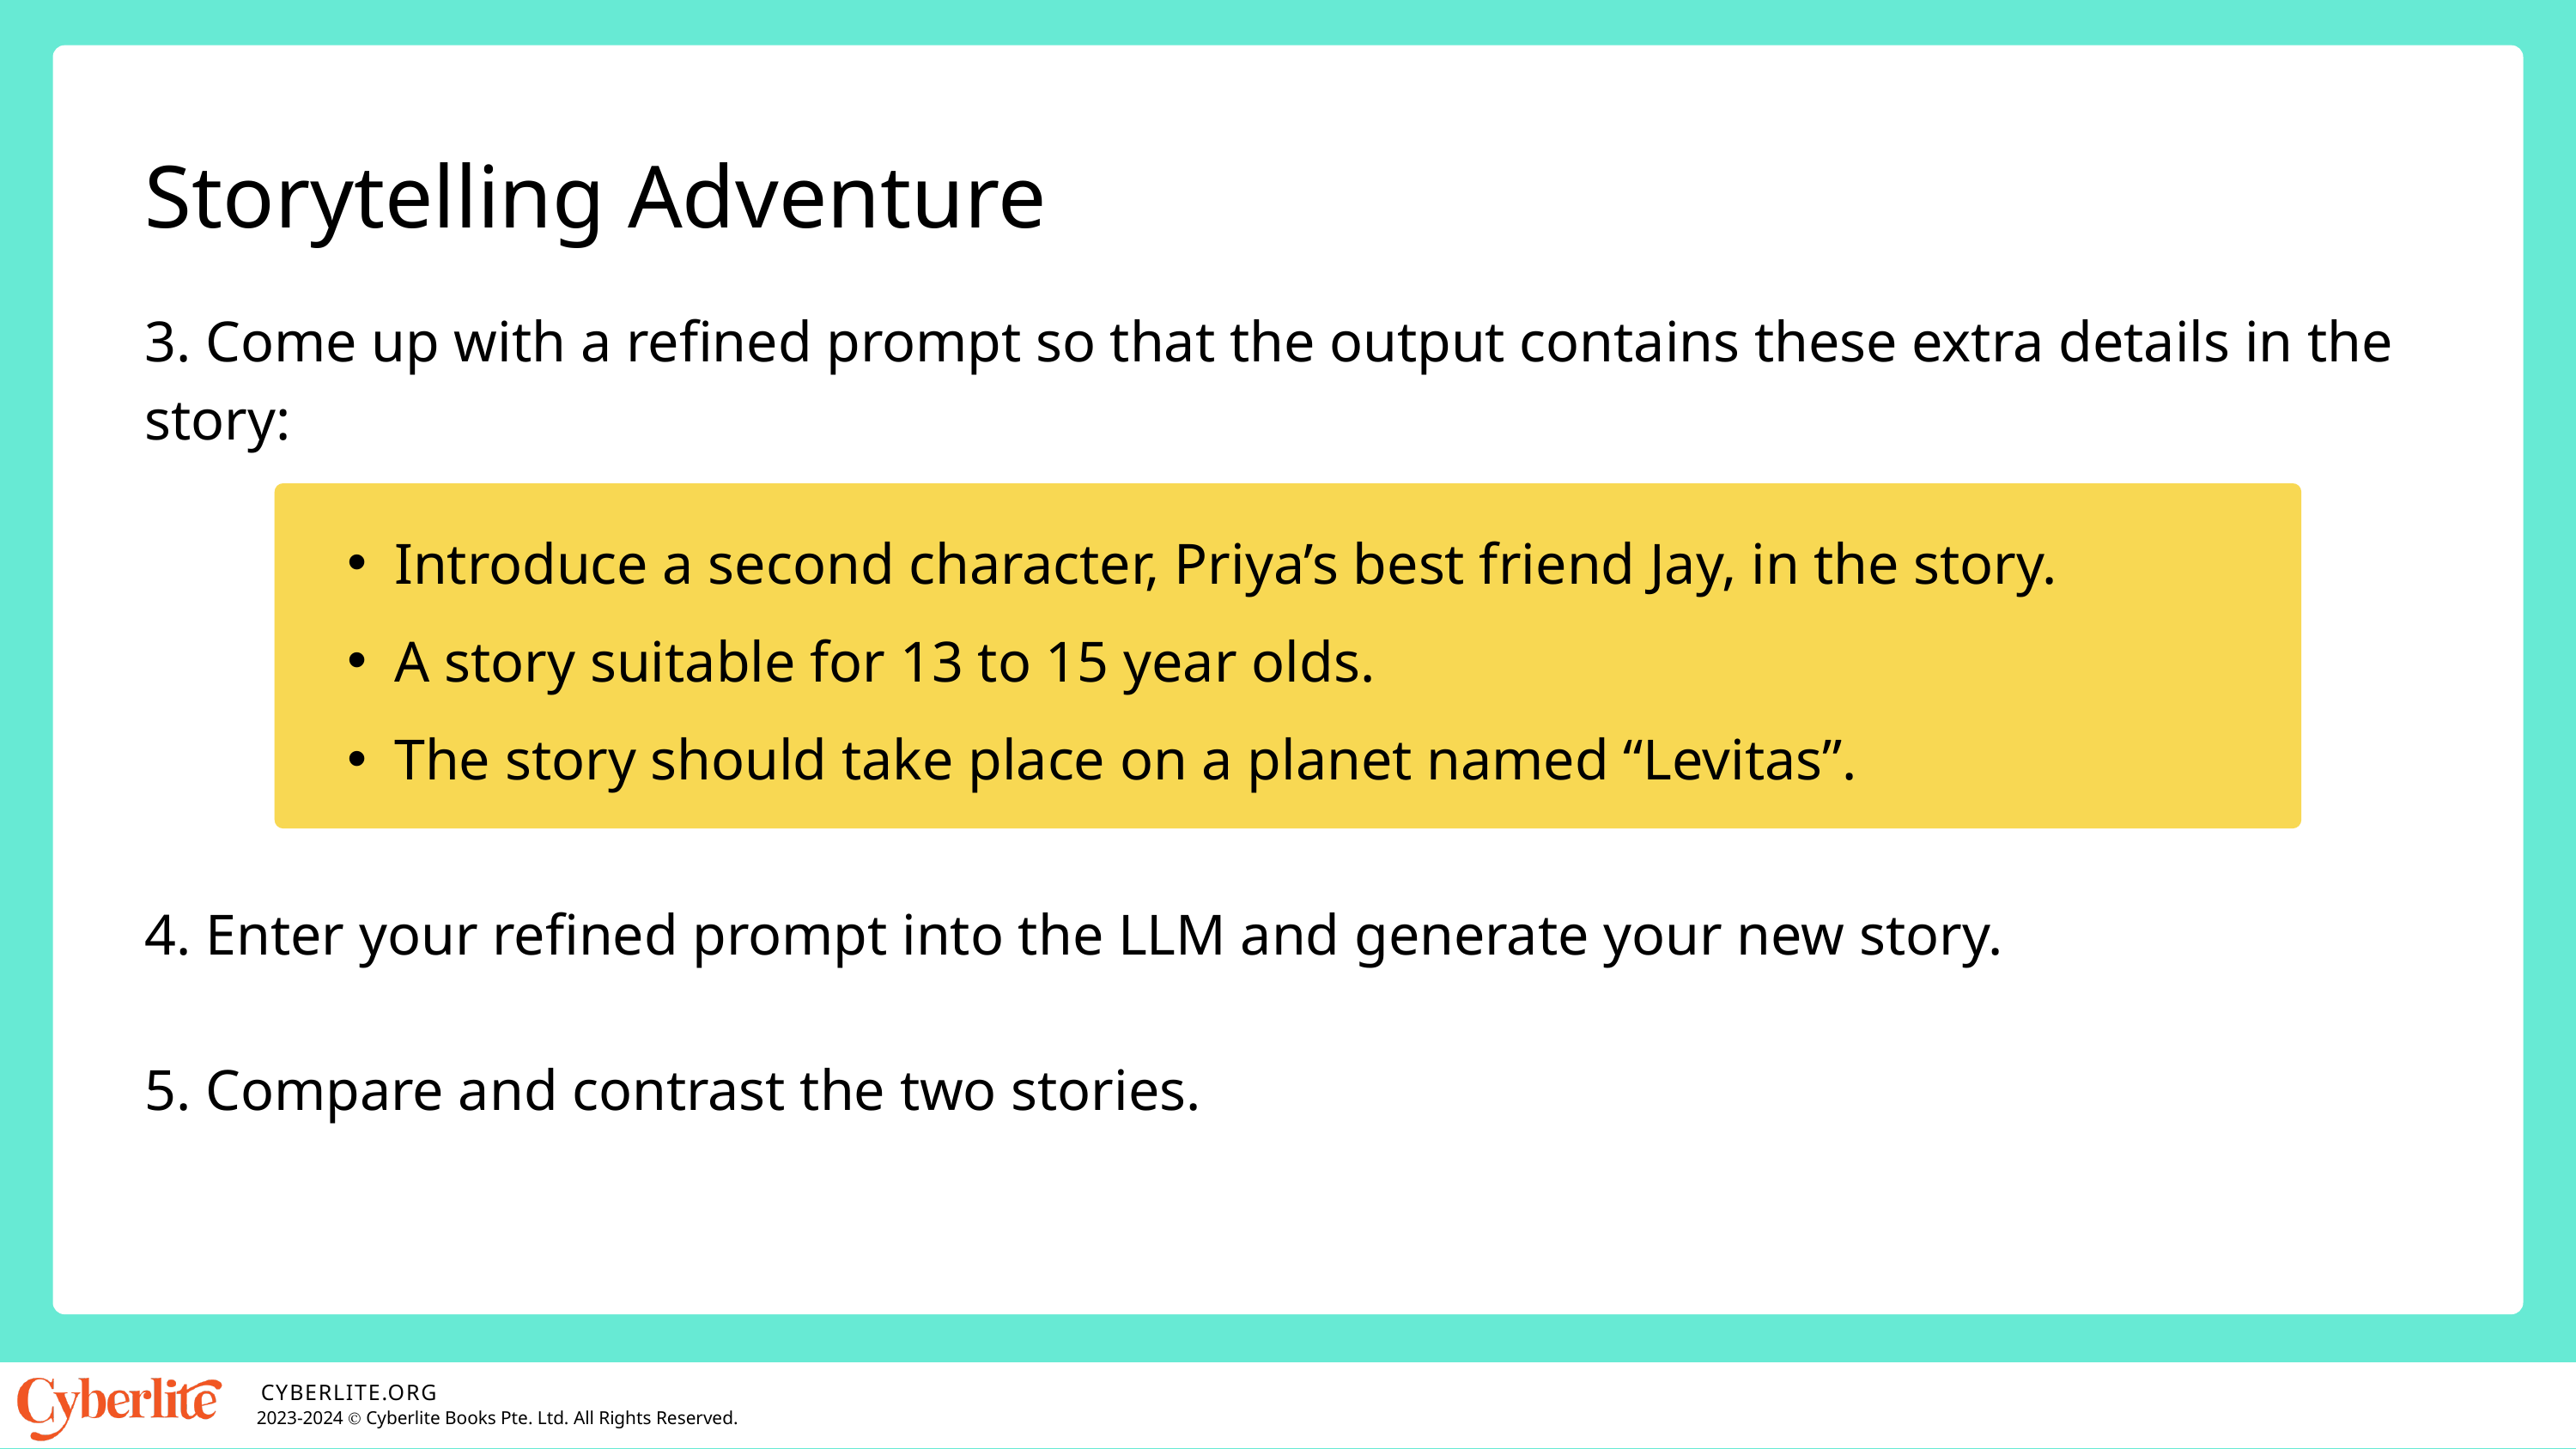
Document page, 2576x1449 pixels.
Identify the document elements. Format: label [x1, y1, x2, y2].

text_box [274, 482, 2302, 829]
text_box [52, 45, 2524, 1315]
text_box [0, 1361, 2576, 1449]
